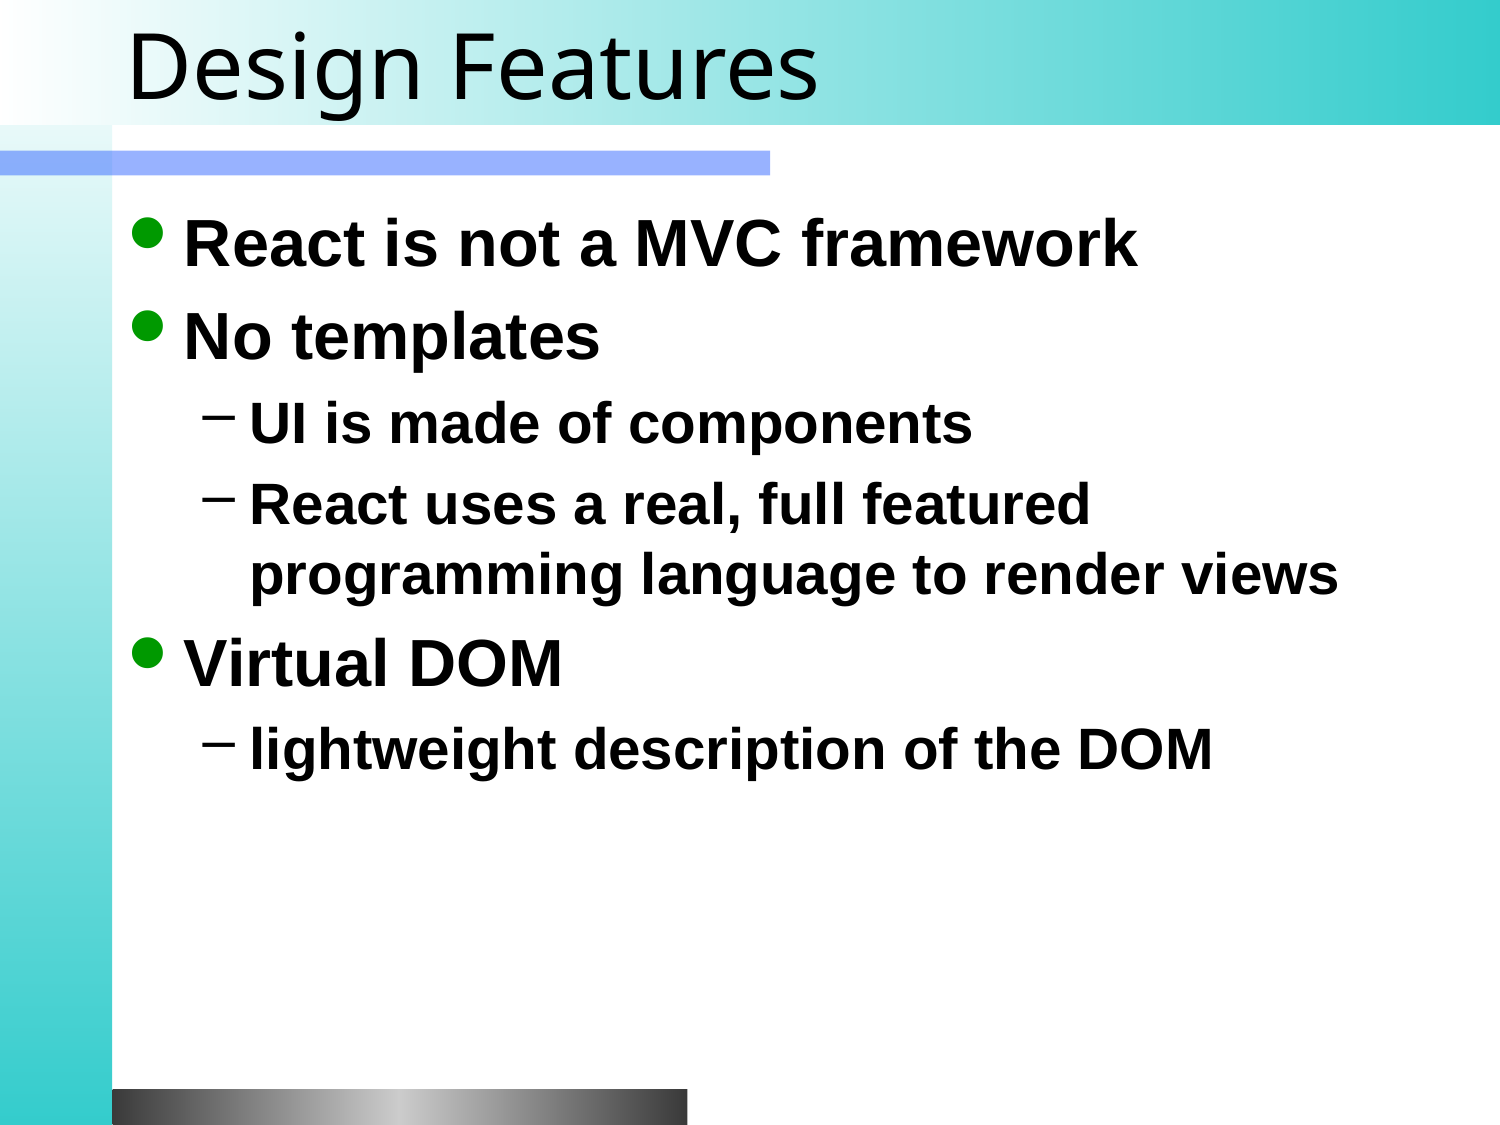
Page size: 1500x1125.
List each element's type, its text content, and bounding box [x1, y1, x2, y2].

title Design Features [110, 0, 1388, 127]
list React is not a MVC framework No templates UI is made of components React uses a real, full featured programming language to render views Virtual DOM lightweight description of the DOM [112, 192, 1445, 1095]
